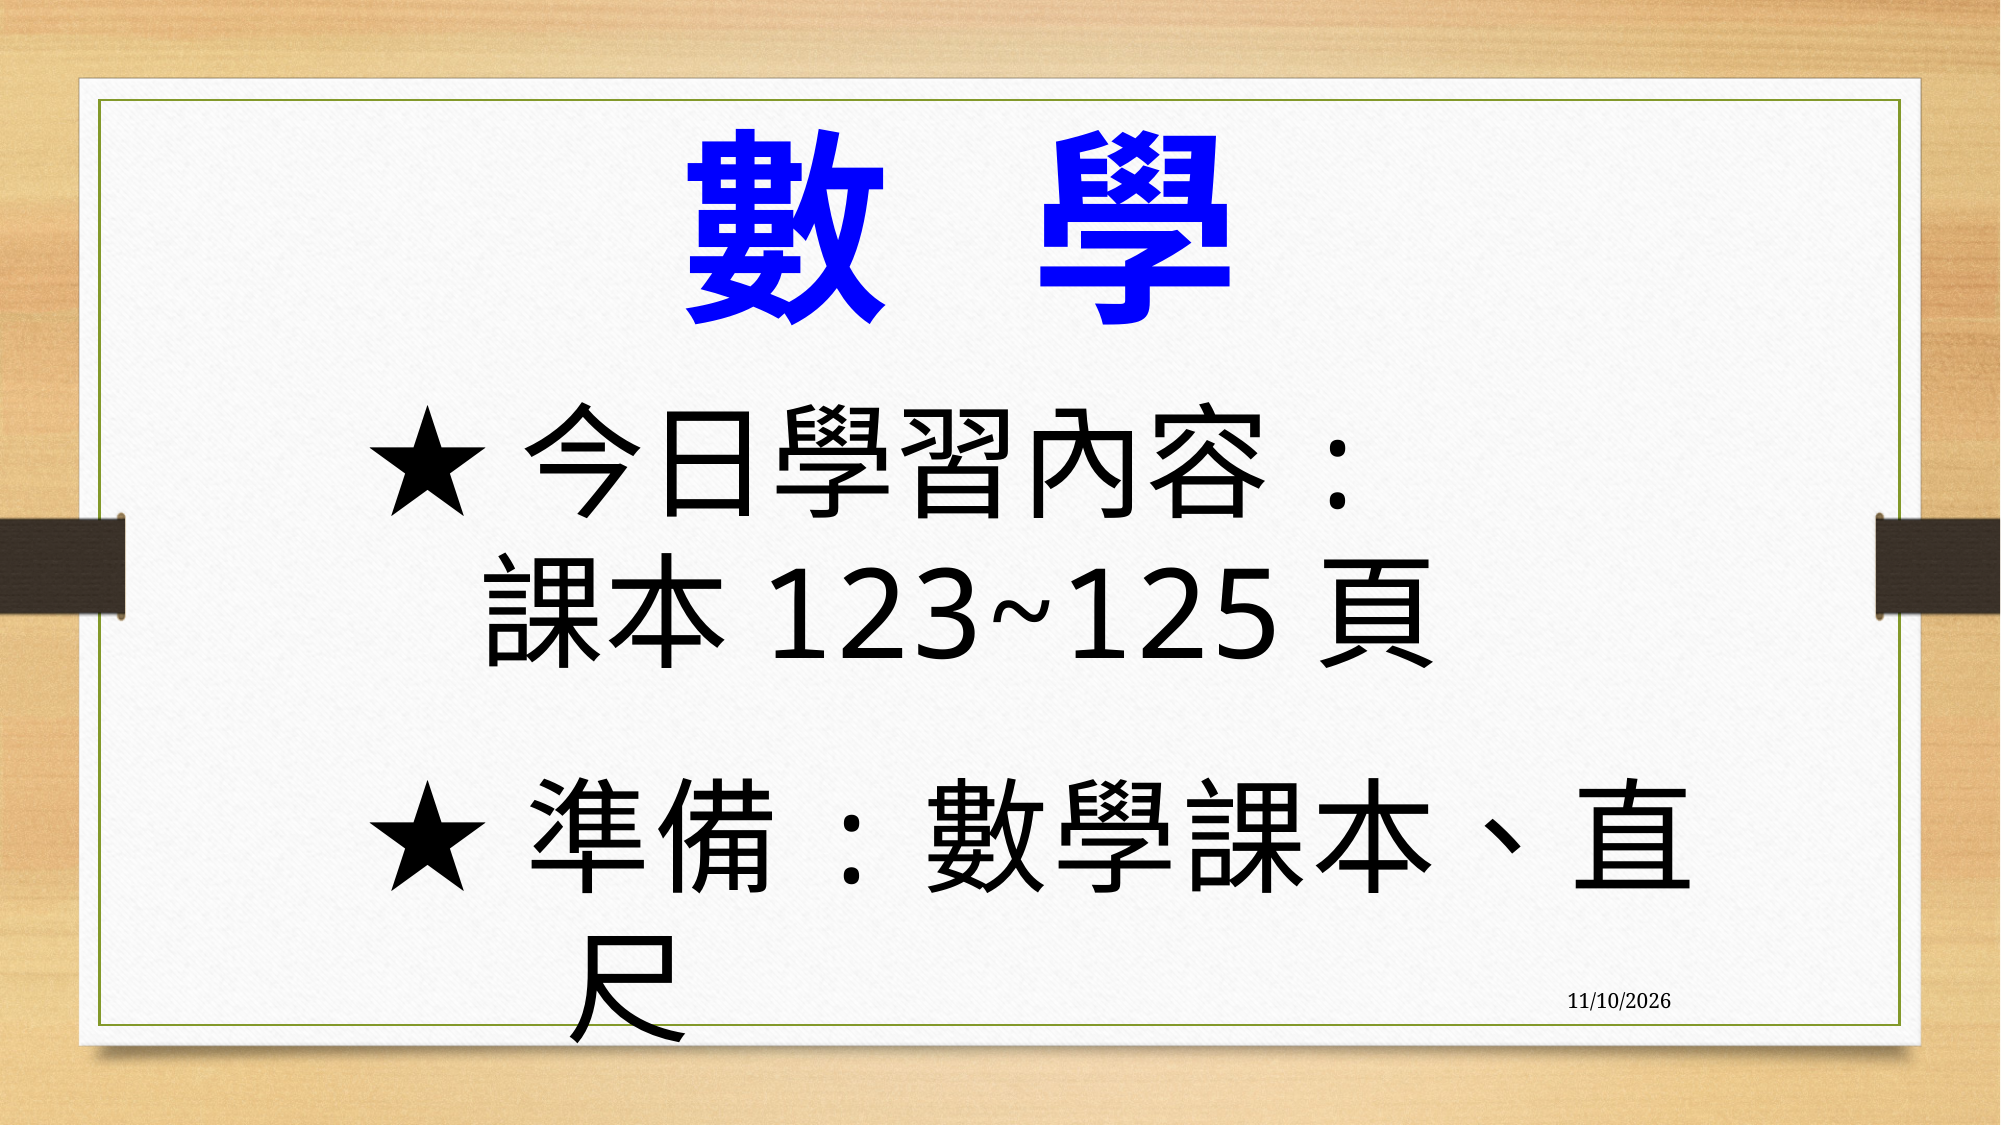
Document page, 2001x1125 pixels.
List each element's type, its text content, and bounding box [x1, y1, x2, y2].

text_box 數 學 [498, 90, 1424, 356]
text_box ★今日學習內容: 課本123~125頁 ★準備:數學課本、直尺 [350, 376, 1711, 1066]
picture [0, 0, 2001, 1125]
